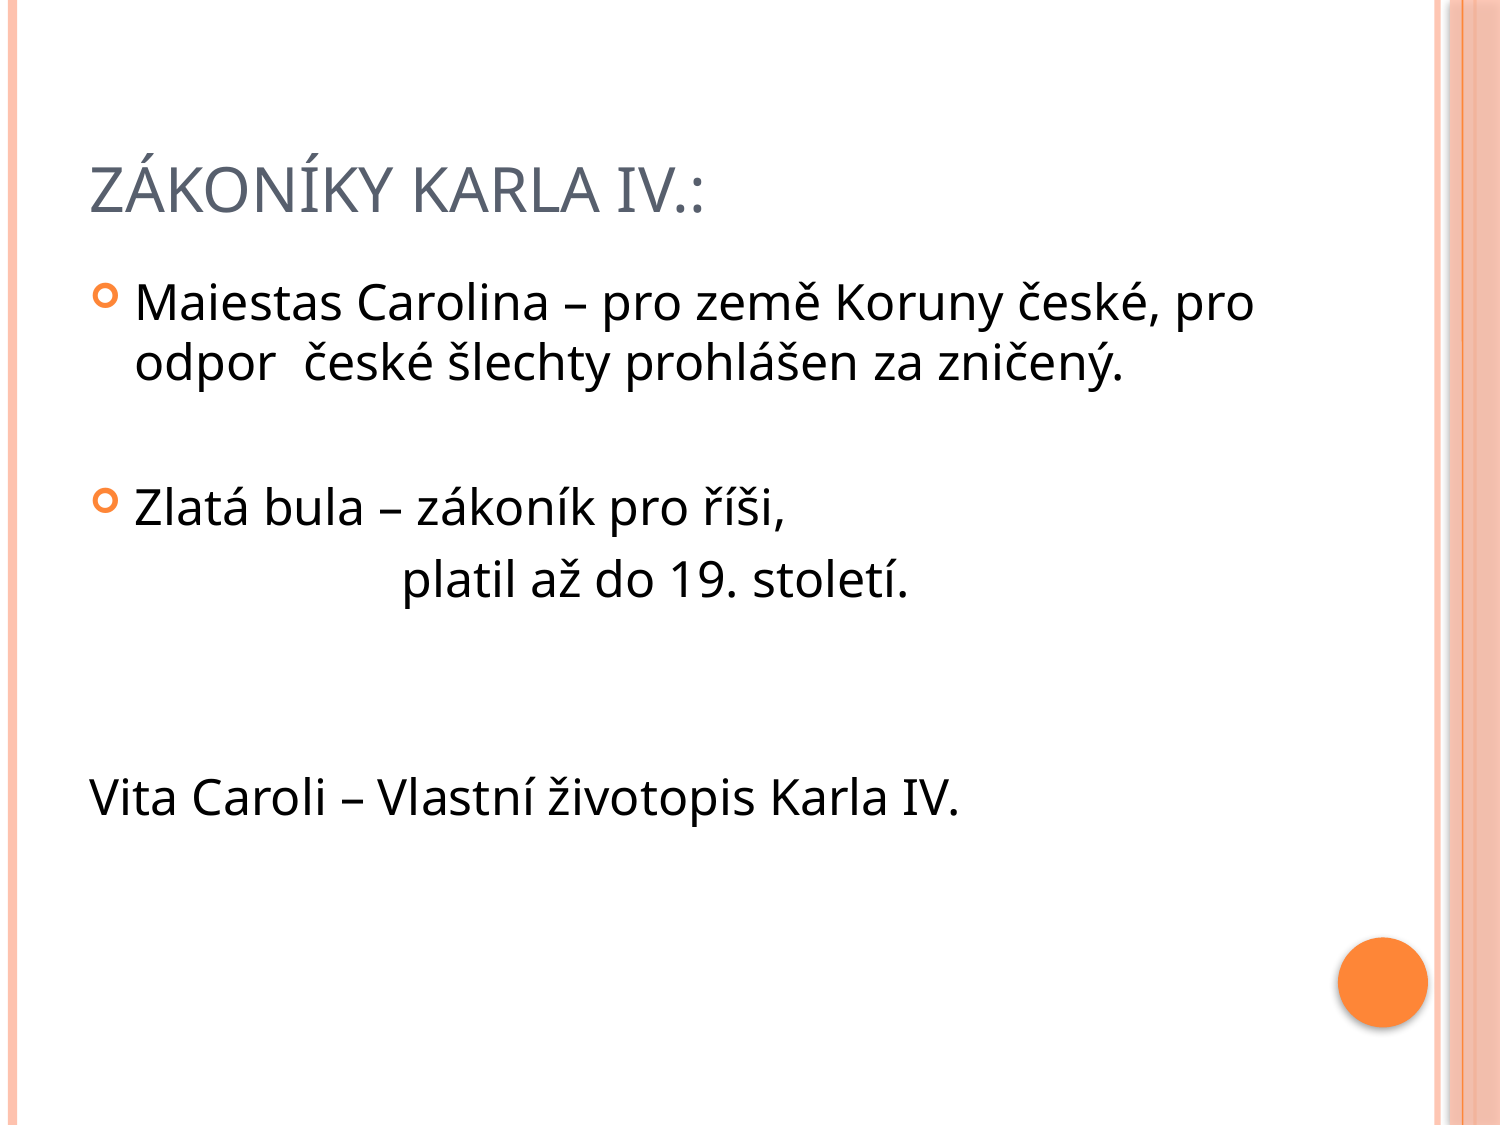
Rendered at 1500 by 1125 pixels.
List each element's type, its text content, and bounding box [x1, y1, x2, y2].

list Maiestas Carolina – pro země Koruny české, pro odpor české šlechty prohlášen za zničený. Zlatá bula – zákoník pro říši, platil až do 19. století. Vita Caroli – Vlastní životopis Karla IV. [75, 262, 1300, 1062]
title Zákoníky Karla IV.: [75, 45, 1300, 233]
